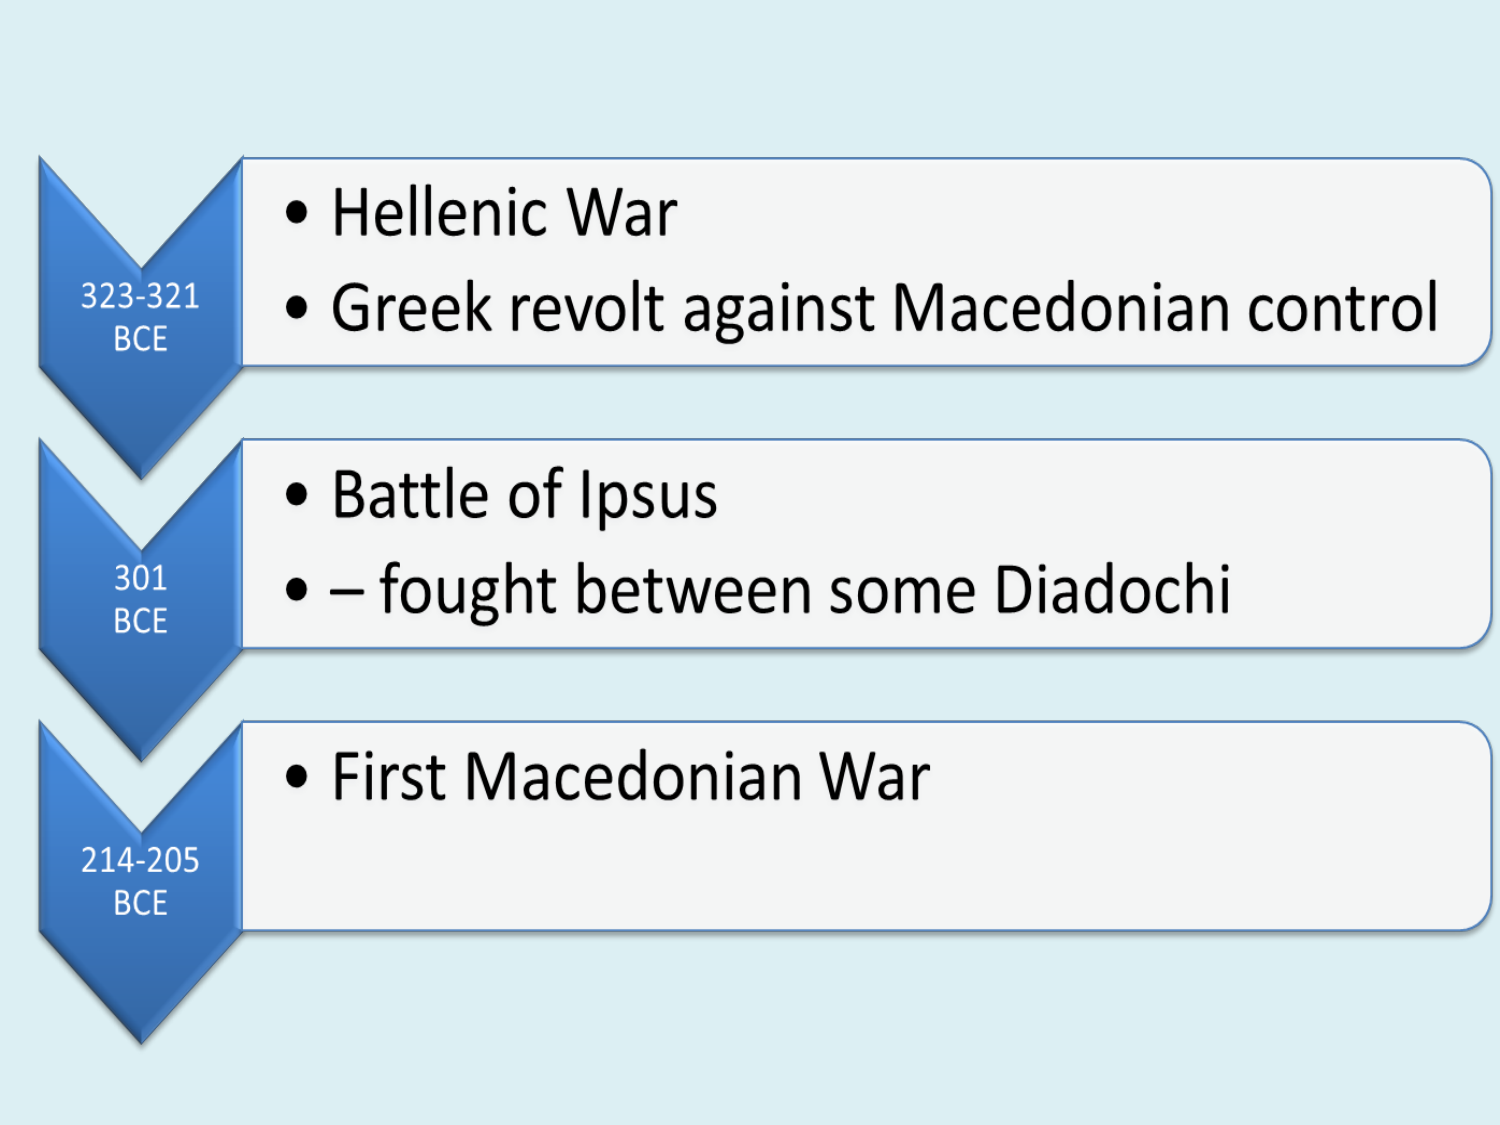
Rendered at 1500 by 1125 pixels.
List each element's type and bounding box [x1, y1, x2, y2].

picture [29, 136, 1500, 1059]
